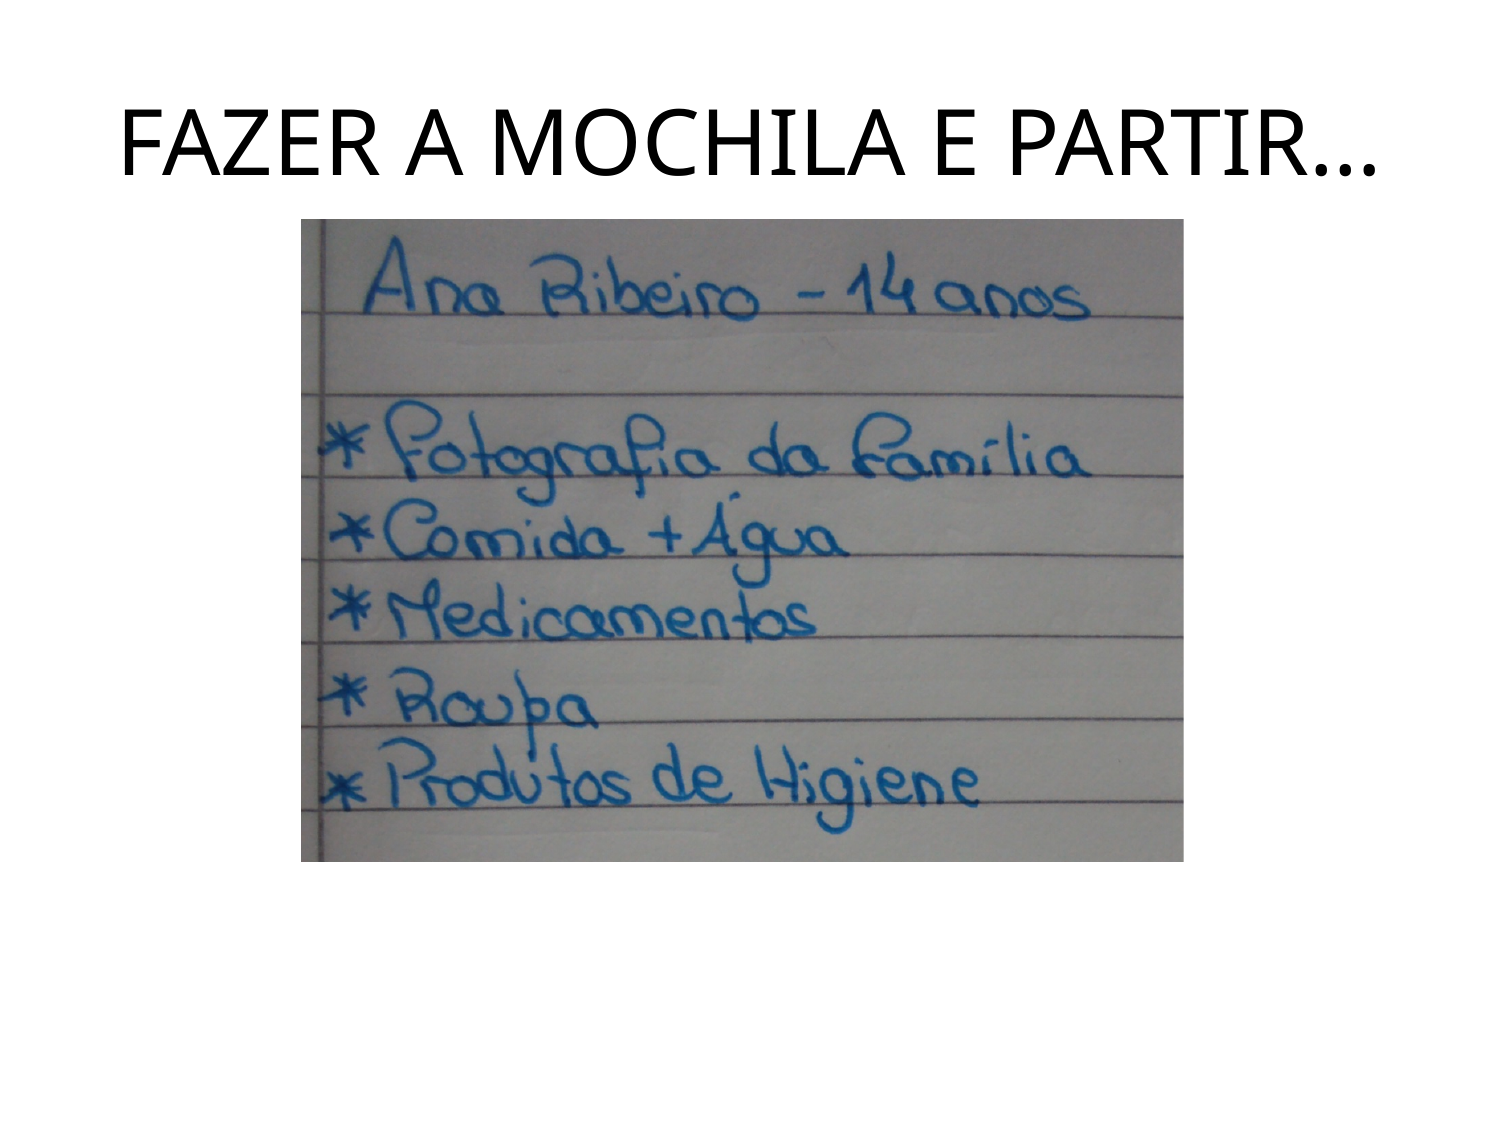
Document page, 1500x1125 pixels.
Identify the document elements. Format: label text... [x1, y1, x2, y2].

picture [1064, 219, 1184, 862]
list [421, 99, 1064, 983]
title FAZER A MOCHILA E PARTIR… [75, 45, 1425, 233]
picture [301, 219, 421, 862]
